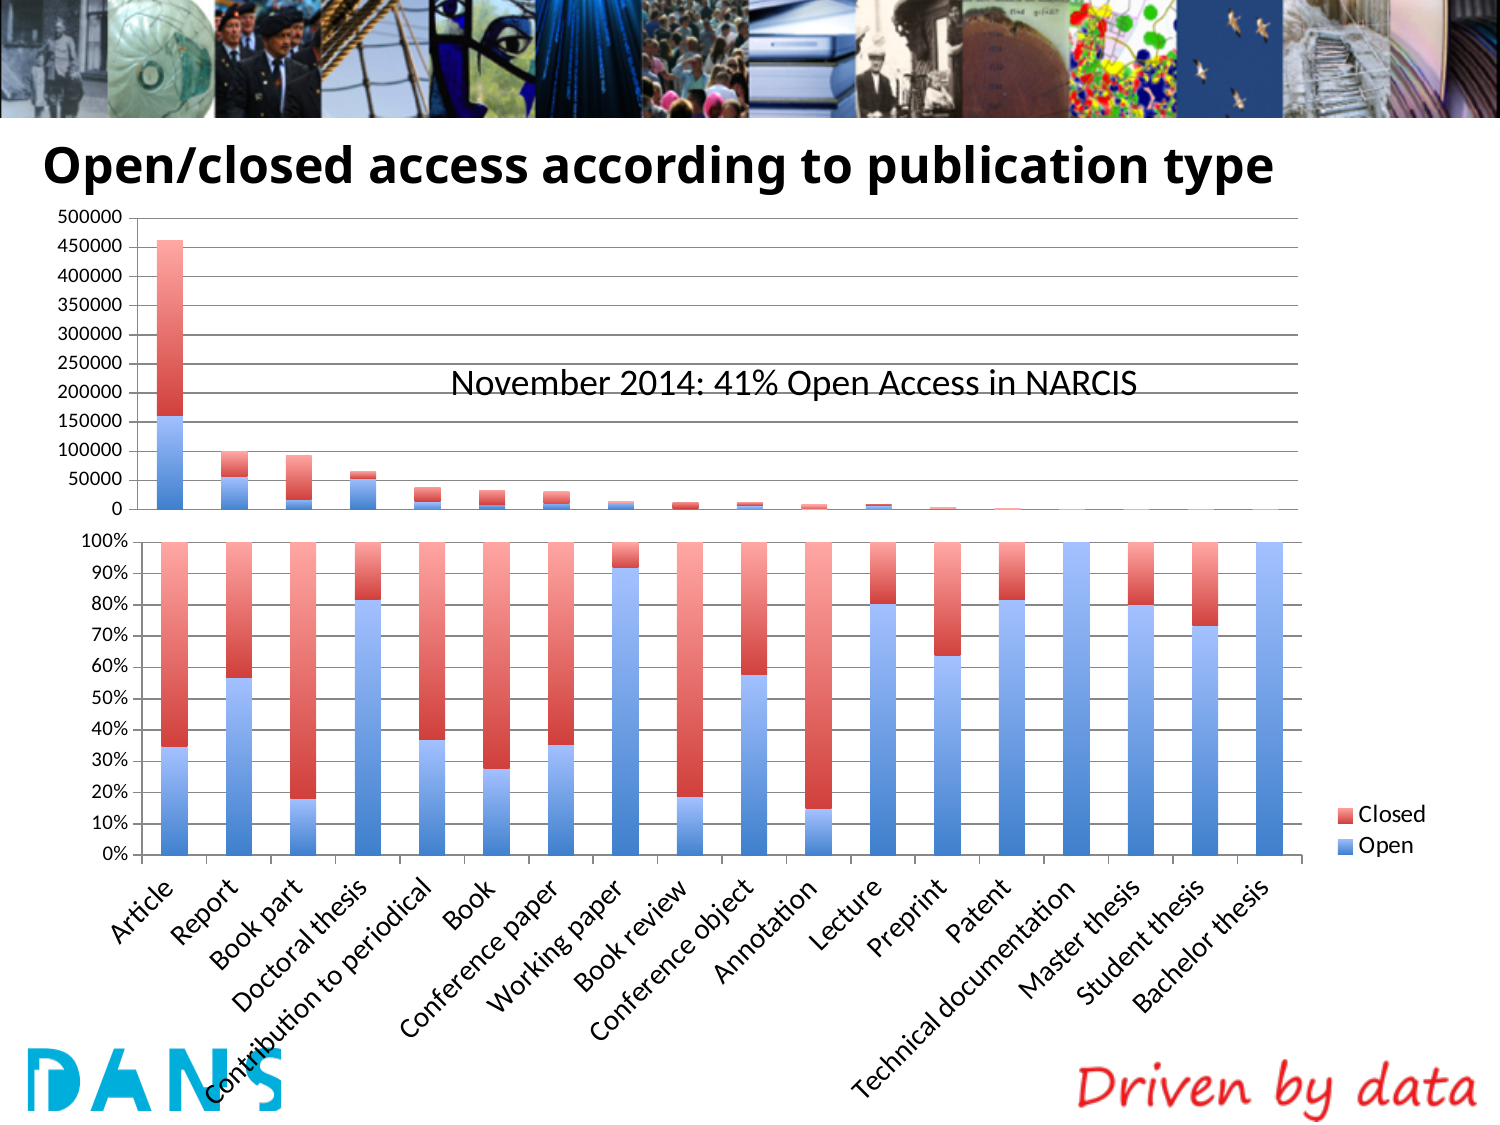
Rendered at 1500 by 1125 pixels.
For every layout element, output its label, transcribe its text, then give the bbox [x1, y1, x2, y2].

picture [0, 0, 1500, 118]
chart [0, 208, 1477, 1125]
title Open/closed access according to publication type [27, 117, 1477, 207]
picture [1447, 1059, 1477, 1122]
